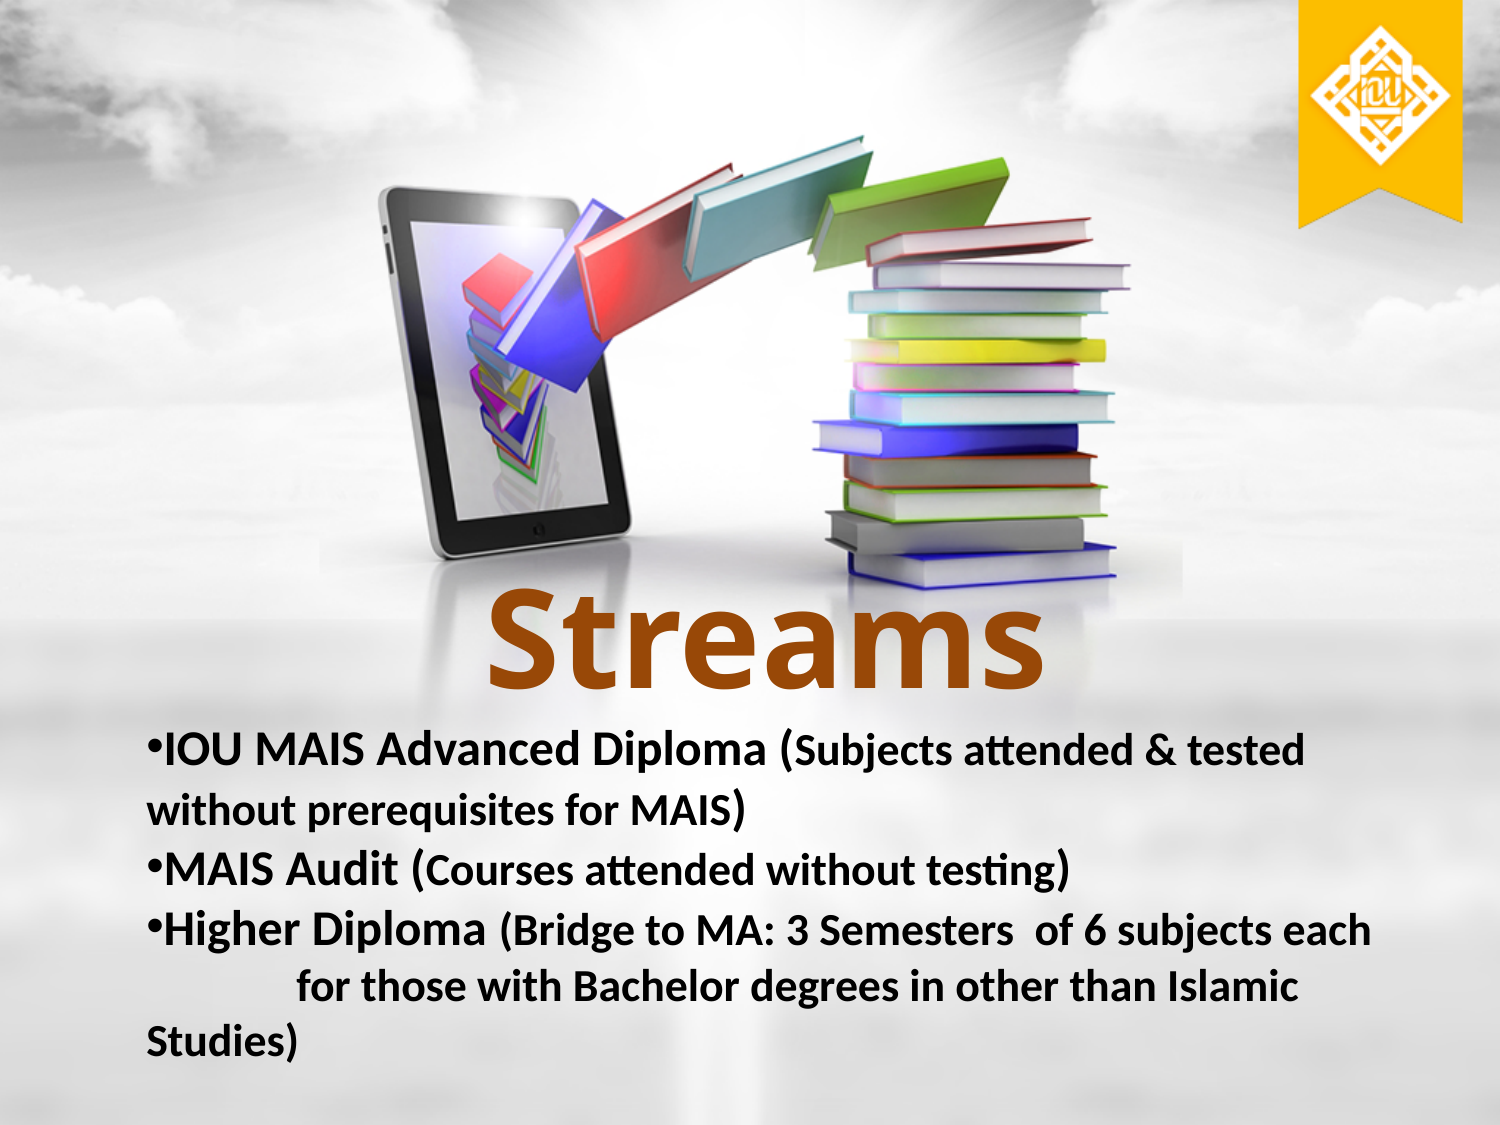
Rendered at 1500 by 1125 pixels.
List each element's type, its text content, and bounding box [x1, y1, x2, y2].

text_box Streams IOU MAIS Advanced Diploma (Subjects attended & tested without prerequisites for MAIS) MAIS Audit (Courses attended without testing) Higher Diploma (Bridge to MA: 3 Semesters of 6 subjects each for those with Bachelor degrees in other than Islamic Studies) [131, 543, 1401, 1118]
picture [0, 0, 1500, 1125]
